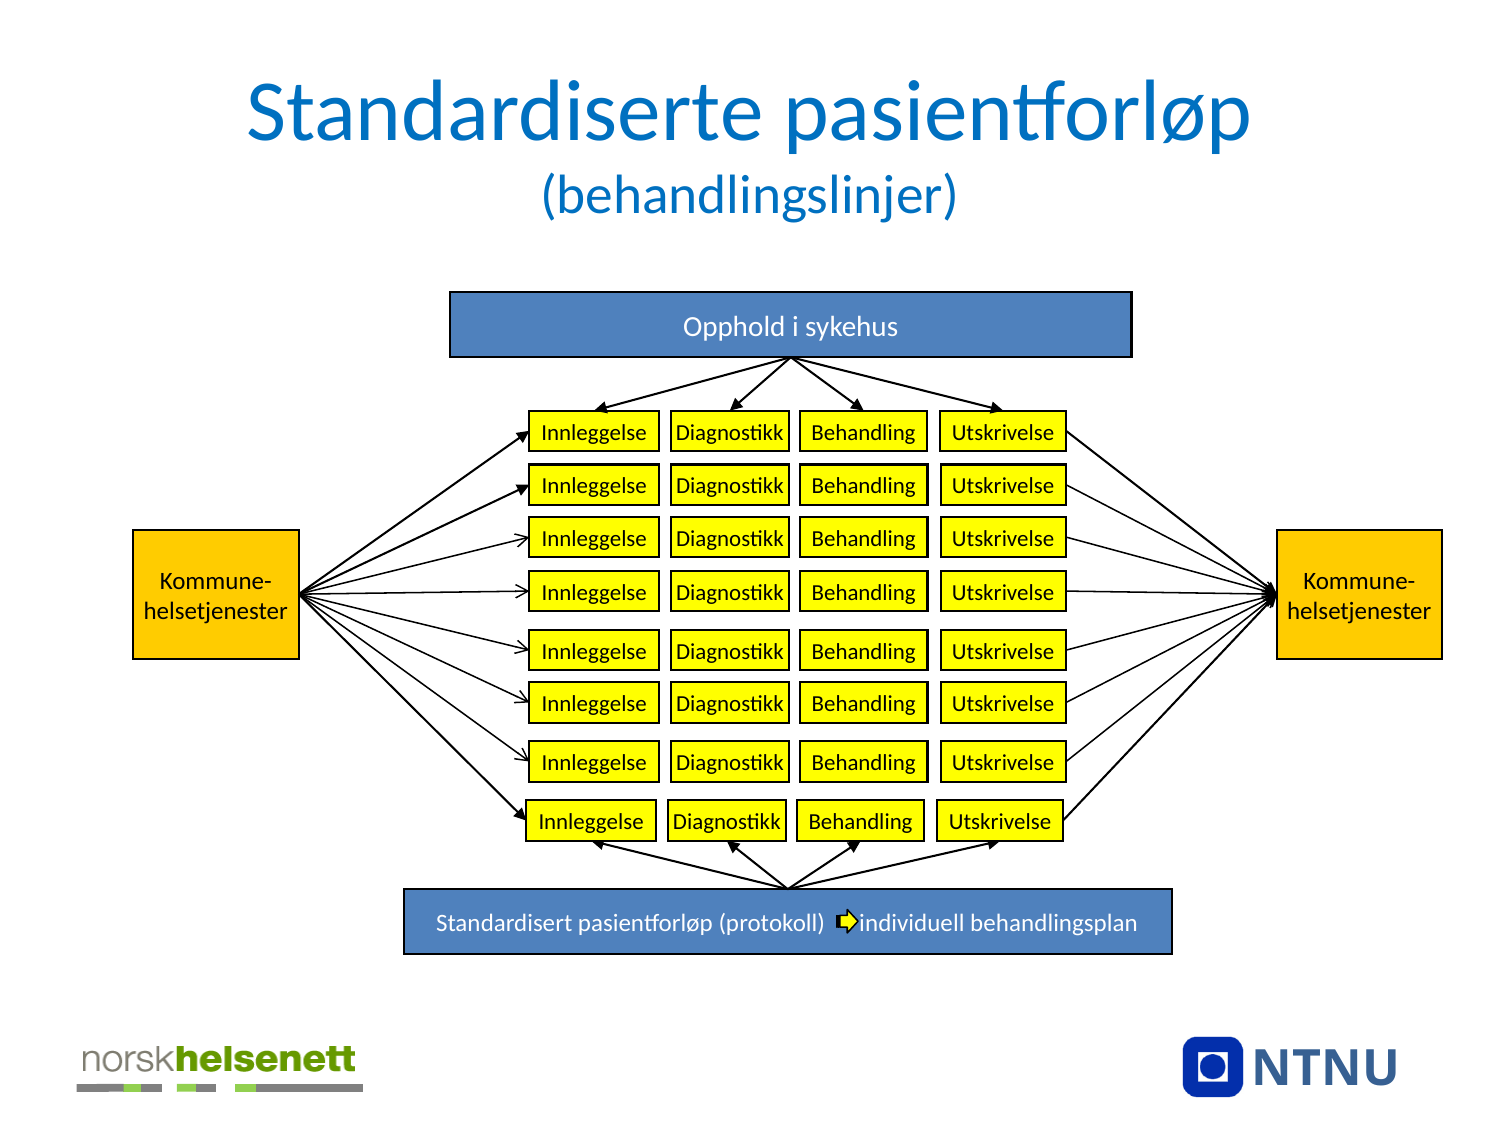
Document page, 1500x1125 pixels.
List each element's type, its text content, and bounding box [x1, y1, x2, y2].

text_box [1065, 536, 1278, 590]
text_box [298, 484, 530, 536]
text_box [535, 629, 1059, 671]
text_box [729, 356, 787, 411]
text_box Kommune- helsetjenester [133, 529, 292, 659]
text_box Opphold i sykehus [450, 292, 1132, 358]
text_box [298, 593, 530, 762]
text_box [526, 800, 1064, 842]
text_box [76, 1046, 364, 1089]
text_box Kommune- helsetjenester [1283, 529, 1443, 659]
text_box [1062, 770, 1278, 821]
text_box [1065, 593, 1278, 762]
text_box NTNU [1236, 1028, 1415, 1104]
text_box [790, 356, 1004, 411]
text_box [298, 430, 530, 484]
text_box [726, 850, 781, 890]
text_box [590, 850, 721, 890]
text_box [1065, 430, 1278, 484]
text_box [298, 536, 530, 590]
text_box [787, 850, 1001, 890]
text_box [529, 464, 1067, 506]
picture [1180, 1034, 1247, 1101]
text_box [529, 410, 1067, 452]
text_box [535, 570, 1059, 612]
title Standardiserte pasientforløp (behandlingslinjer) [75, 45, 1425, 233]
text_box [529, 740, 1067, 782]
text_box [1065, 484, 1278, 536]
text_box Standardisert pasientforløp (protokoll) individuell behandlingsplan [403, 889, 1172, 954]
text_box [836, 909, 859, 933]
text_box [298, 770, 527, 821]
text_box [534, 516, 1060, 558]
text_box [594, 356, 728, 411]
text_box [534, 681, 1060, 723]
